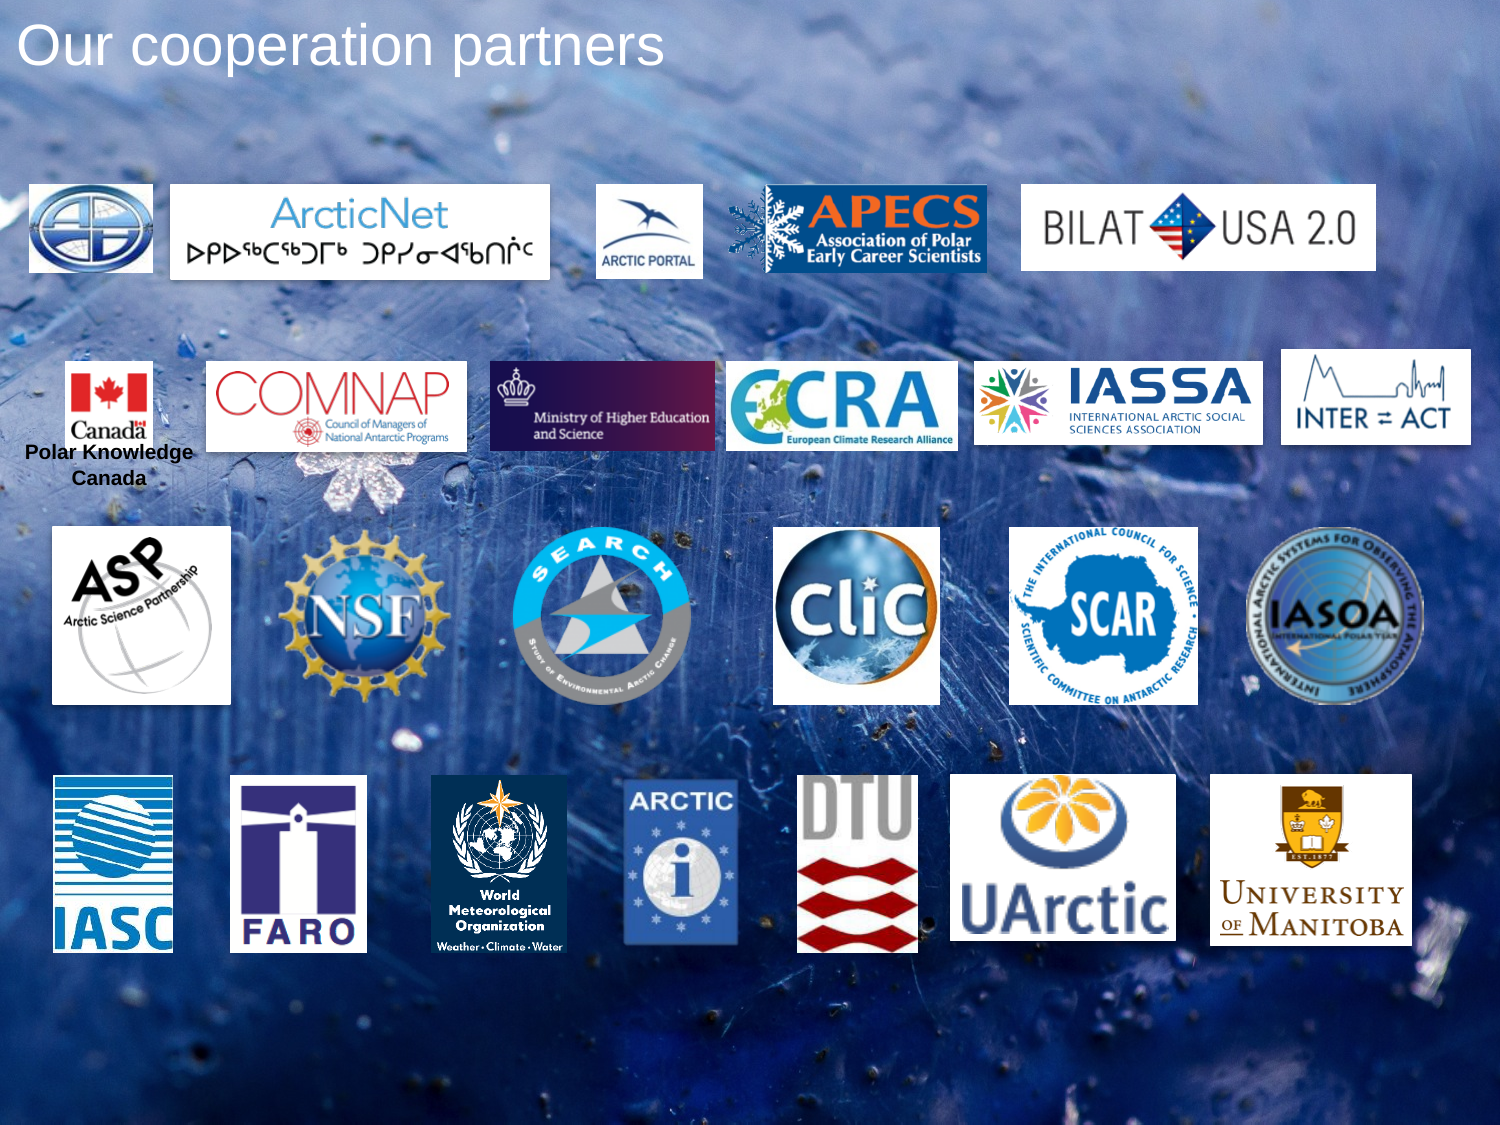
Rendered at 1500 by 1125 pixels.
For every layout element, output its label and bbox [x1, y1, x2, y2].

text_box [1210, 774, 1412, 946]
text_box [170, 184, 550, 280]
text_box [0, 361, 237, 498]
picture [0, 0, 1500, 1125]
text_box [1281, 349, 1471, 445]
text_box [974, 361, 1263, 451]
text_box [950, 774, 1176, 941]
text_box [52, 526, 231, 705]
text_box [206, 361, 467, 452]
